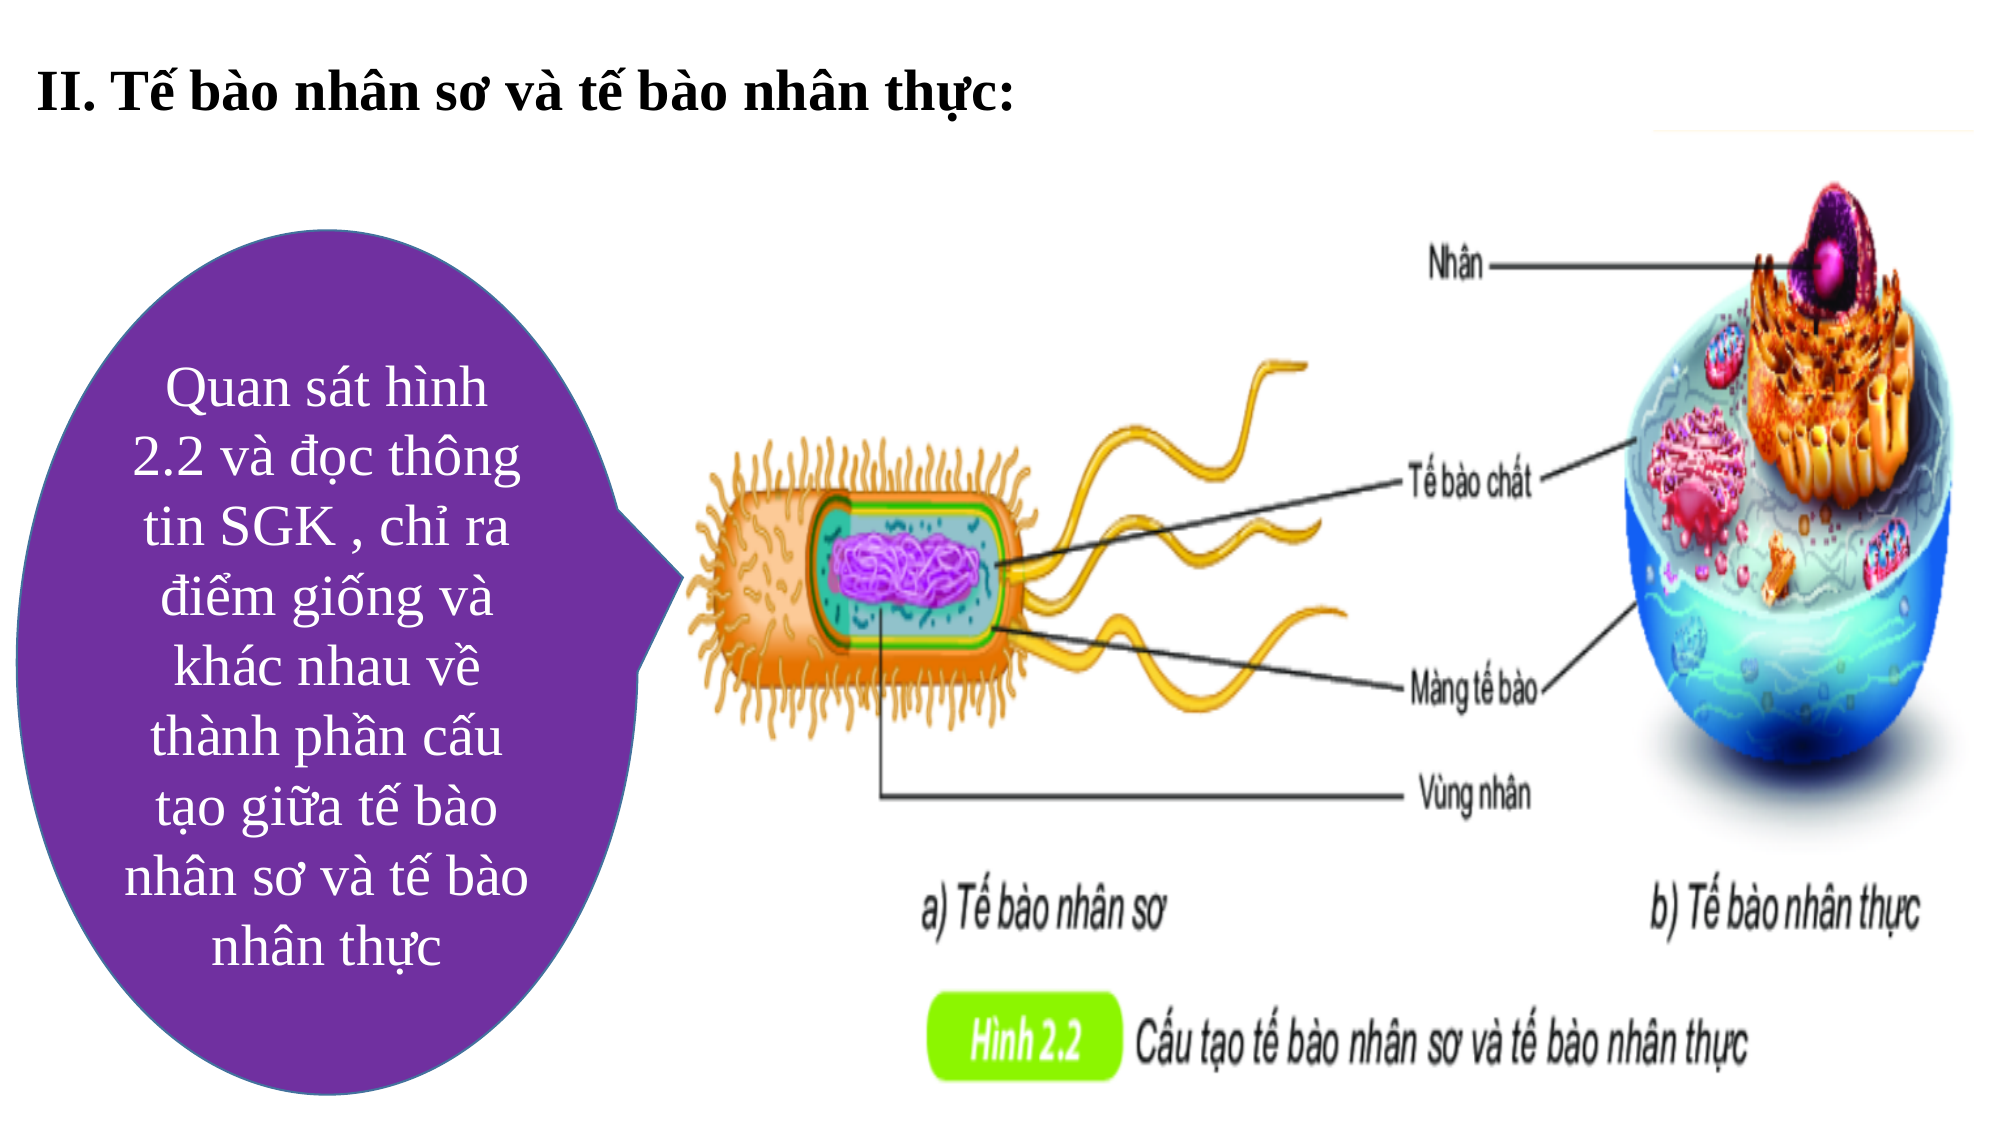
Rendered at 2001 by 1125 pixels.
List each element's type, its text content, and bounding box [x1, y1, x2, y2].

picture [674, 130, 1974, 1095]
text_box II. Tế bào nhân sơ và tế bào nhân thực: [22, 44, 1033, 130]
text_box Quan sát hình 2.2 và đọc thông tin SGK , chỉ ra điểm giống và khác nhau về thành phần cấu tạo giữa tế bào nhân sơ và tế bào nhân thực [15, 229, 674, 1096]
